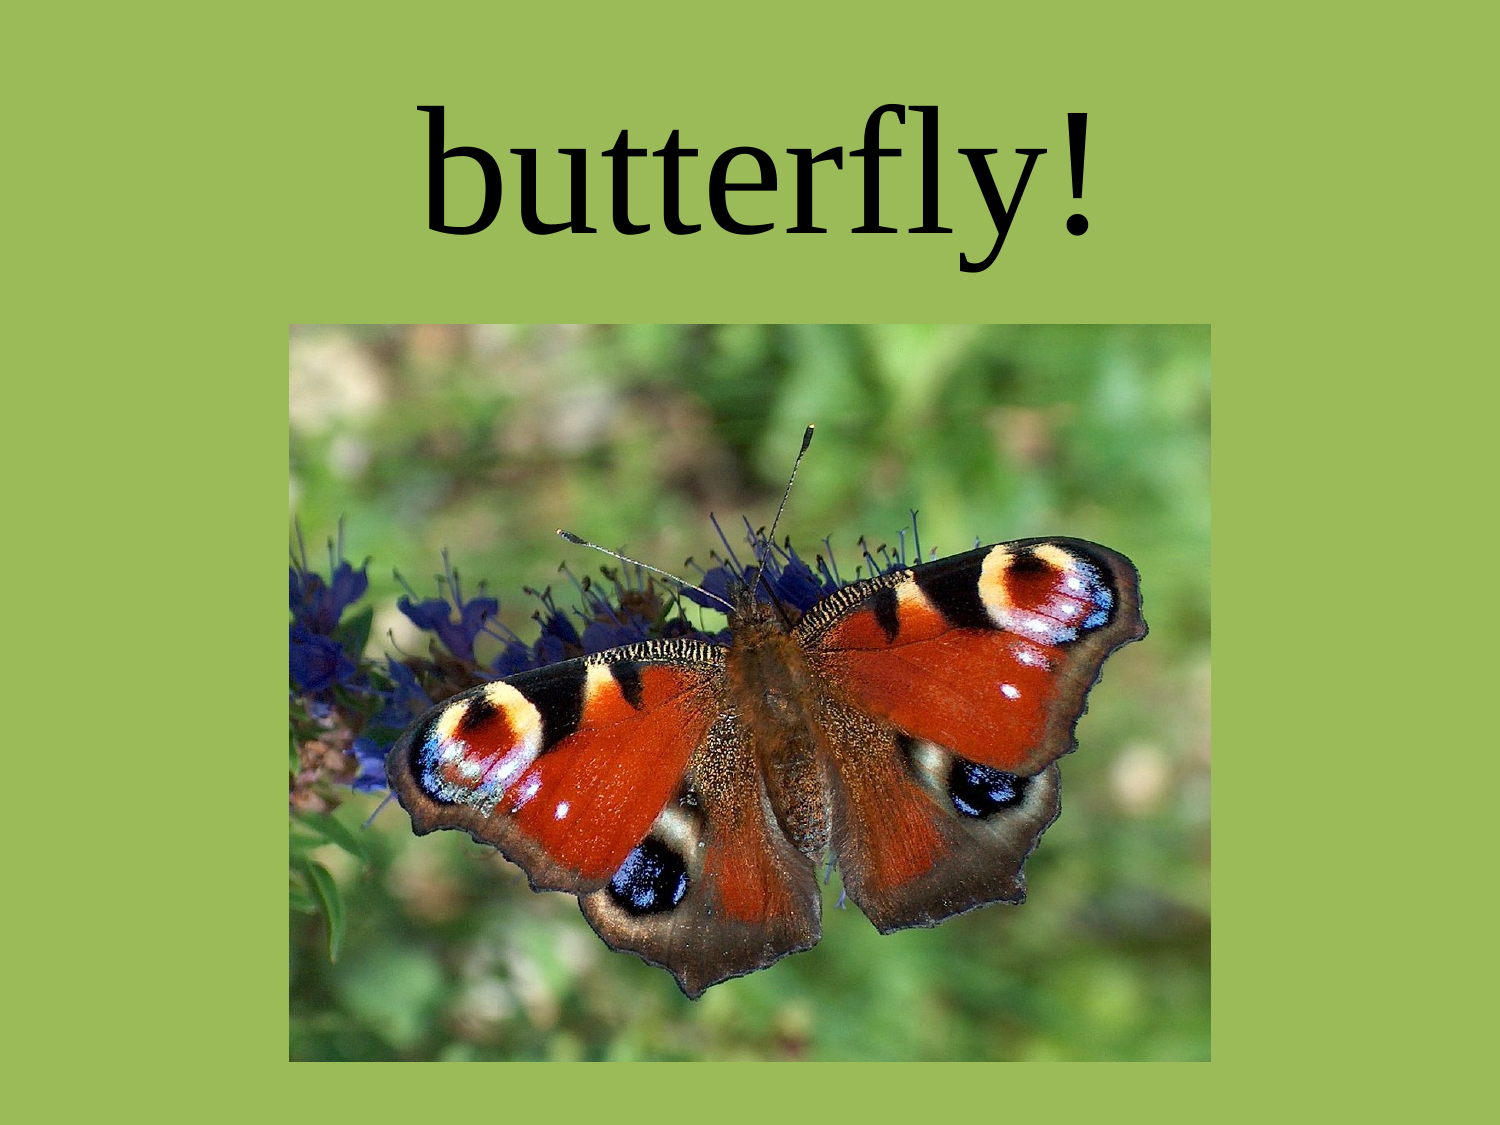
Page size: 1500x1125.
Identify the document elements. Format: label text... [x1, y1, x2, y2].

picture [288, 324, 1211, 1062]
title butterfly! [88, 66, 1439, 254]
